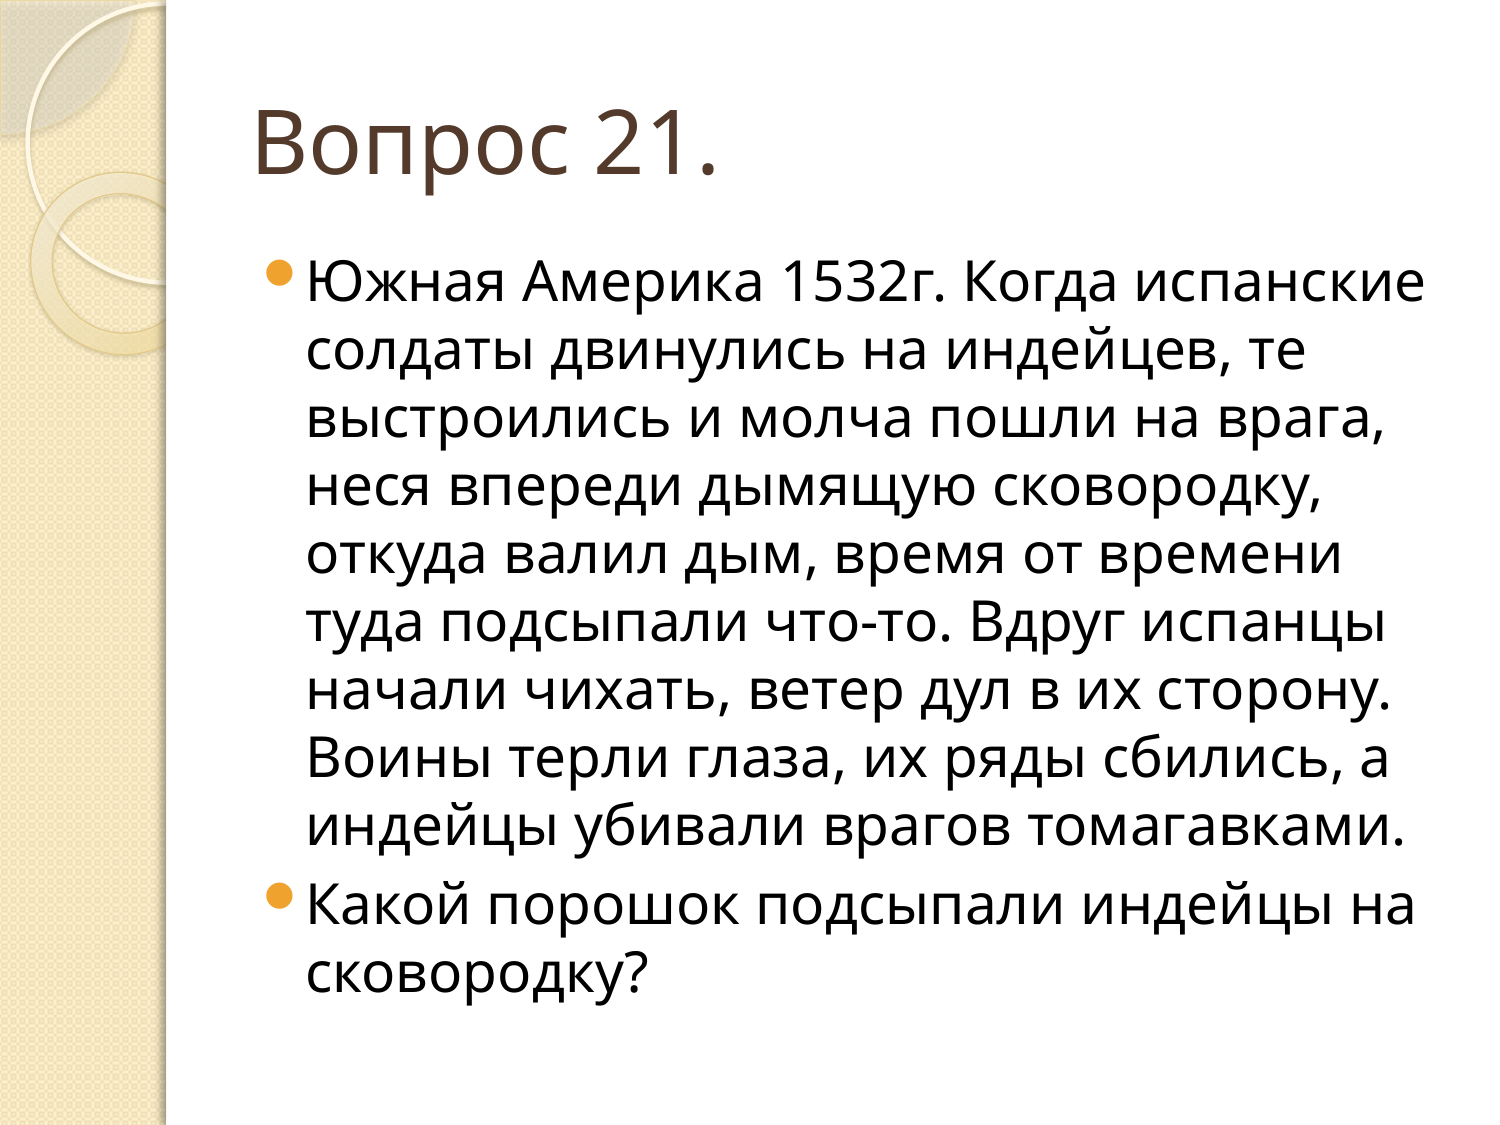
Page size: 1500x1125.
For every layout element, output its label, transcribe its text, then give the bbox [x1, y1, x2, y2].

title Вопрос 21. [235, 45, 1466, 233]
list Южная Америка 1532г. Когда испанские солдаты двинулись на индейцев, те выстроились и молча пошли на врага, неся впереди дымящую сковородку, откуда валил дым, время от времени туда подсыпали что-то. Вдруг испанцы начали чихать, ветер дул в их сторону. Воины терли глаза, их ряды сбились, а индейцы убивали врагов томагавками. Какой порошок подсыпали индейцы на сковородку? [235, 237, 1466, 1025]
